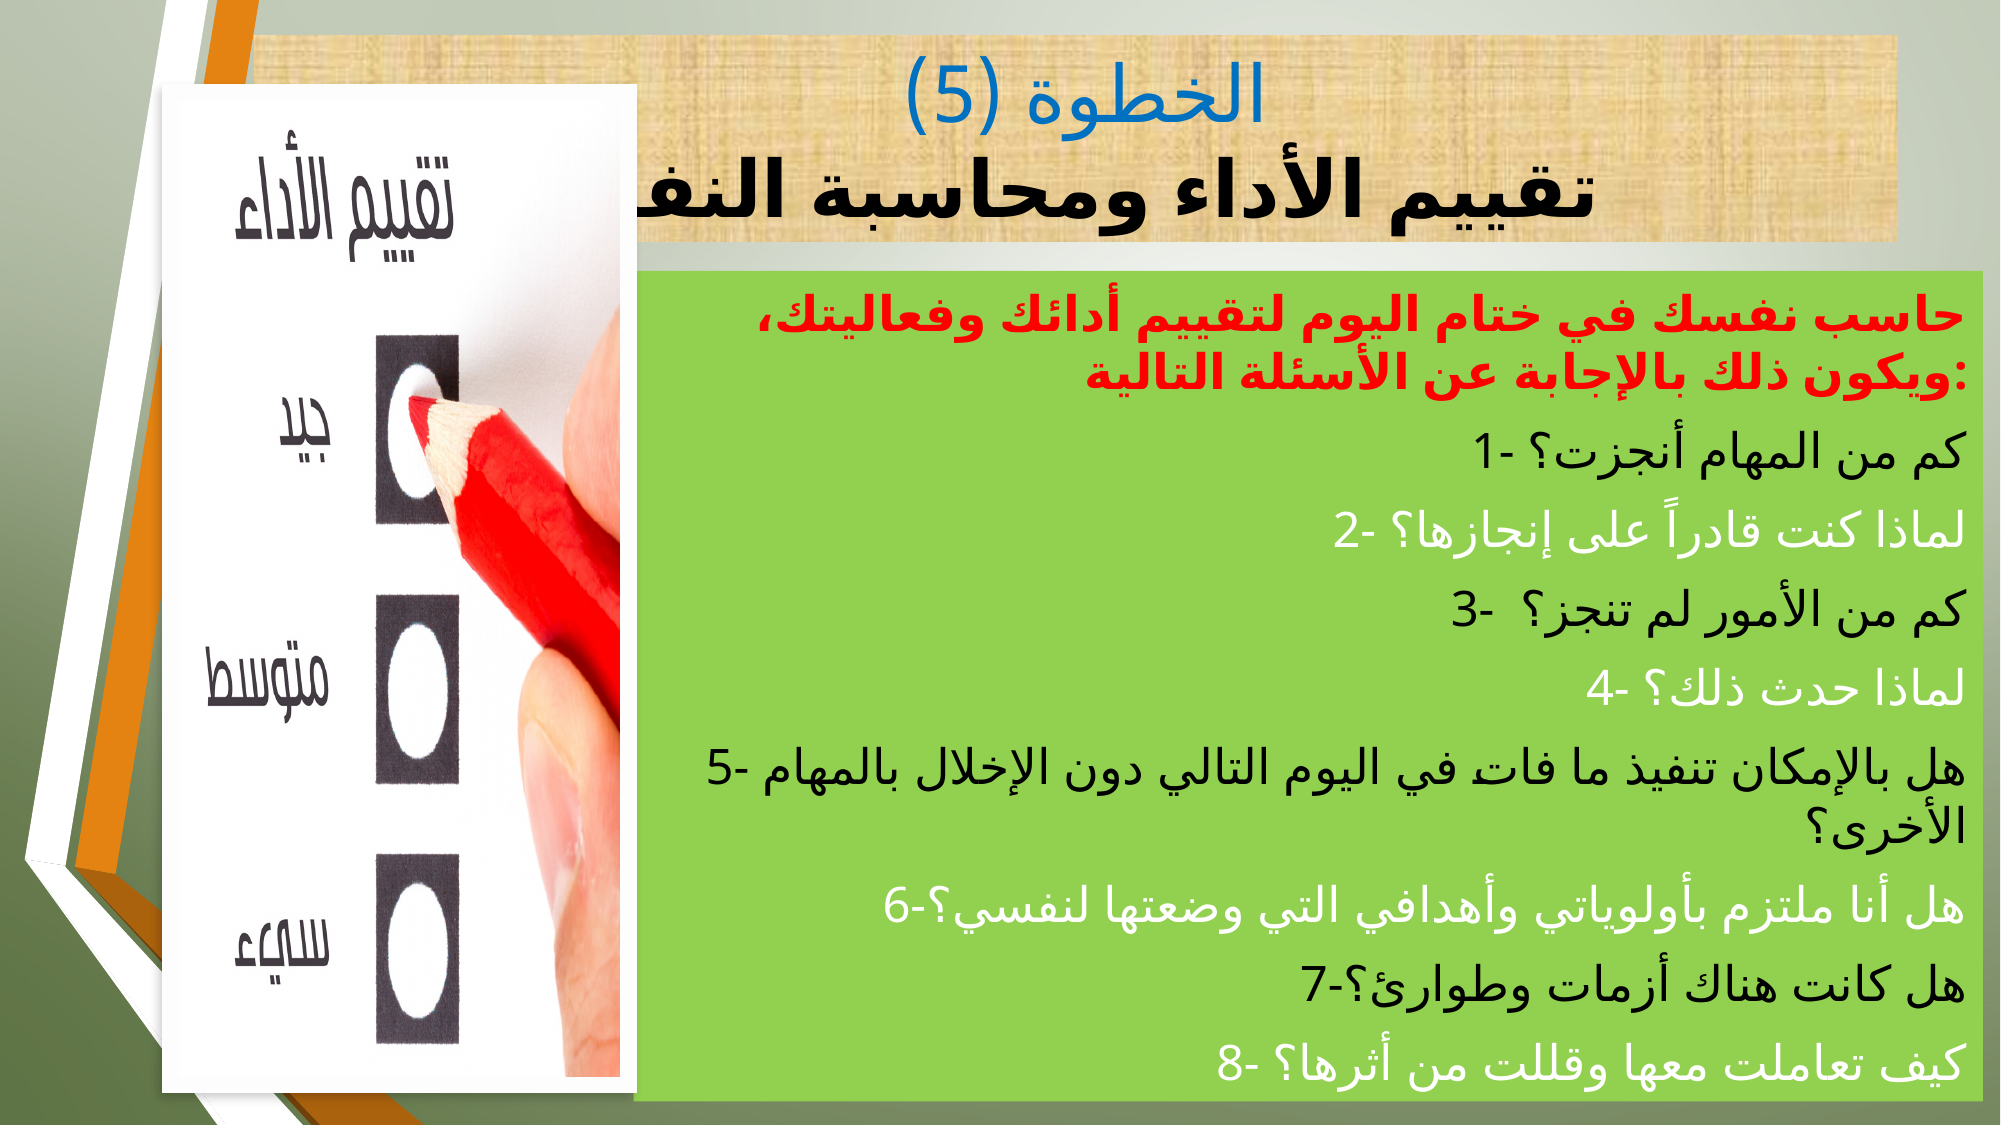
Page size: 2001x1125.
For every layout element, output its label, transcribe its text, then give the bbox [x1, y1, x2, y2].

picture [178, 100, 621, 1078]
list حاسب نفسك في ختام اليوم لتقييم أدائك وفعاليتك، ويكون ذلك بالإجابة عن الأسئلة التالية: 1- كم من المهام أنجزت؟ 2- لماذا كنت قادراً على إنجازها؟ 3- كم من الأمور لم تنجز؟ 4- لماذا حدث ذلك؟ 5- هل بالإمكان تنفيذ ما فات في اليوم التالي دون الإخلال بالمهام الأخرى؟ 6-هل أنا ملتزم بأولوياتي وأهدافي التي وضعتها لنفسي؟ 7-هل كانت هناك أزمات وطوارئ؟ 8- كيف تعاملت معها وقللت من أثرها؟ [633, 270, 1983, 1102]
text_box الخطوة (5) تقييم الأداء ومحاسبة النفس [254, 35, 1898, 242]
